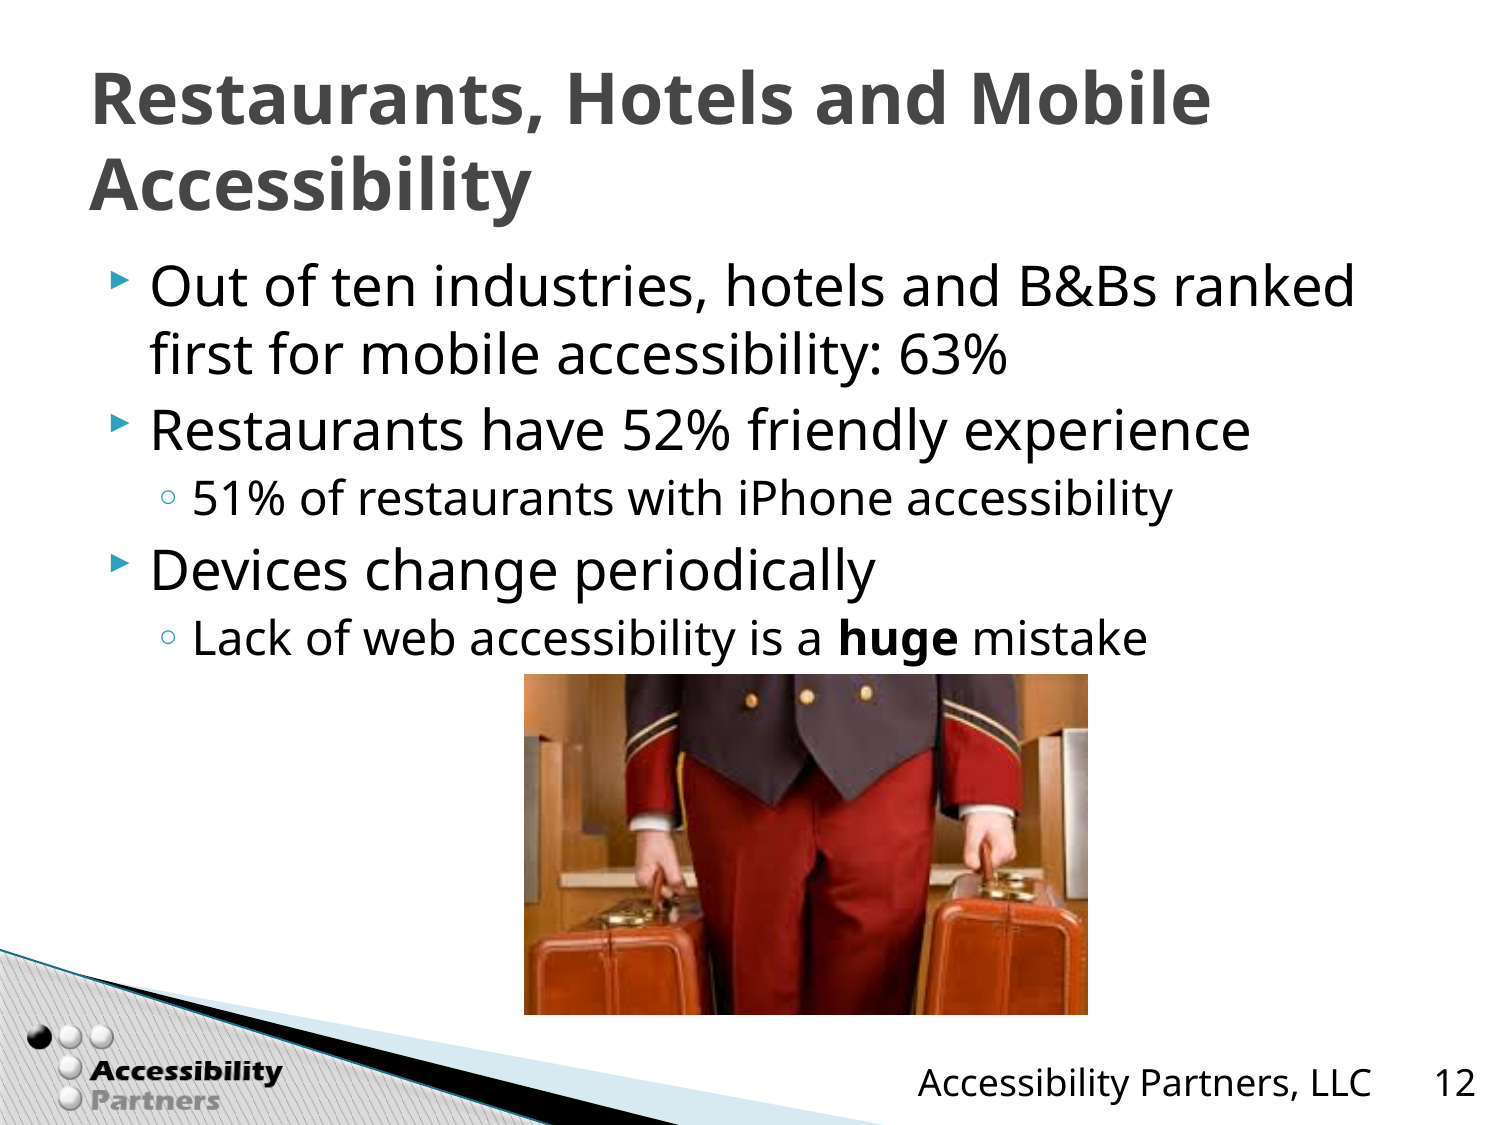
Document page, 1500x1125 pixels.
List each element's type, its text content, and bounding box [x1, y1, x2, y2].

footer Accessibility Partners, LLC [487, 1051, 1388, 1112]
title Restaurants, Hotels and Mobile Accessibility [75, 45, 1425, 233]
picture [523, 674, 1088, 1015]
slide_number 12 [1418, 1051, 1500, 1112]
picture [24, 1022, 286, 1113]
list Out of ten industries, hotels and B&Bs ranked first for mobile accessibility: 63% Restaurants have 52% friendly experience 51% of restaurants with iPhone accessibility Devices change periodically Lack of web accessibility is a huge mistake [75, 243, 1425, 986]
